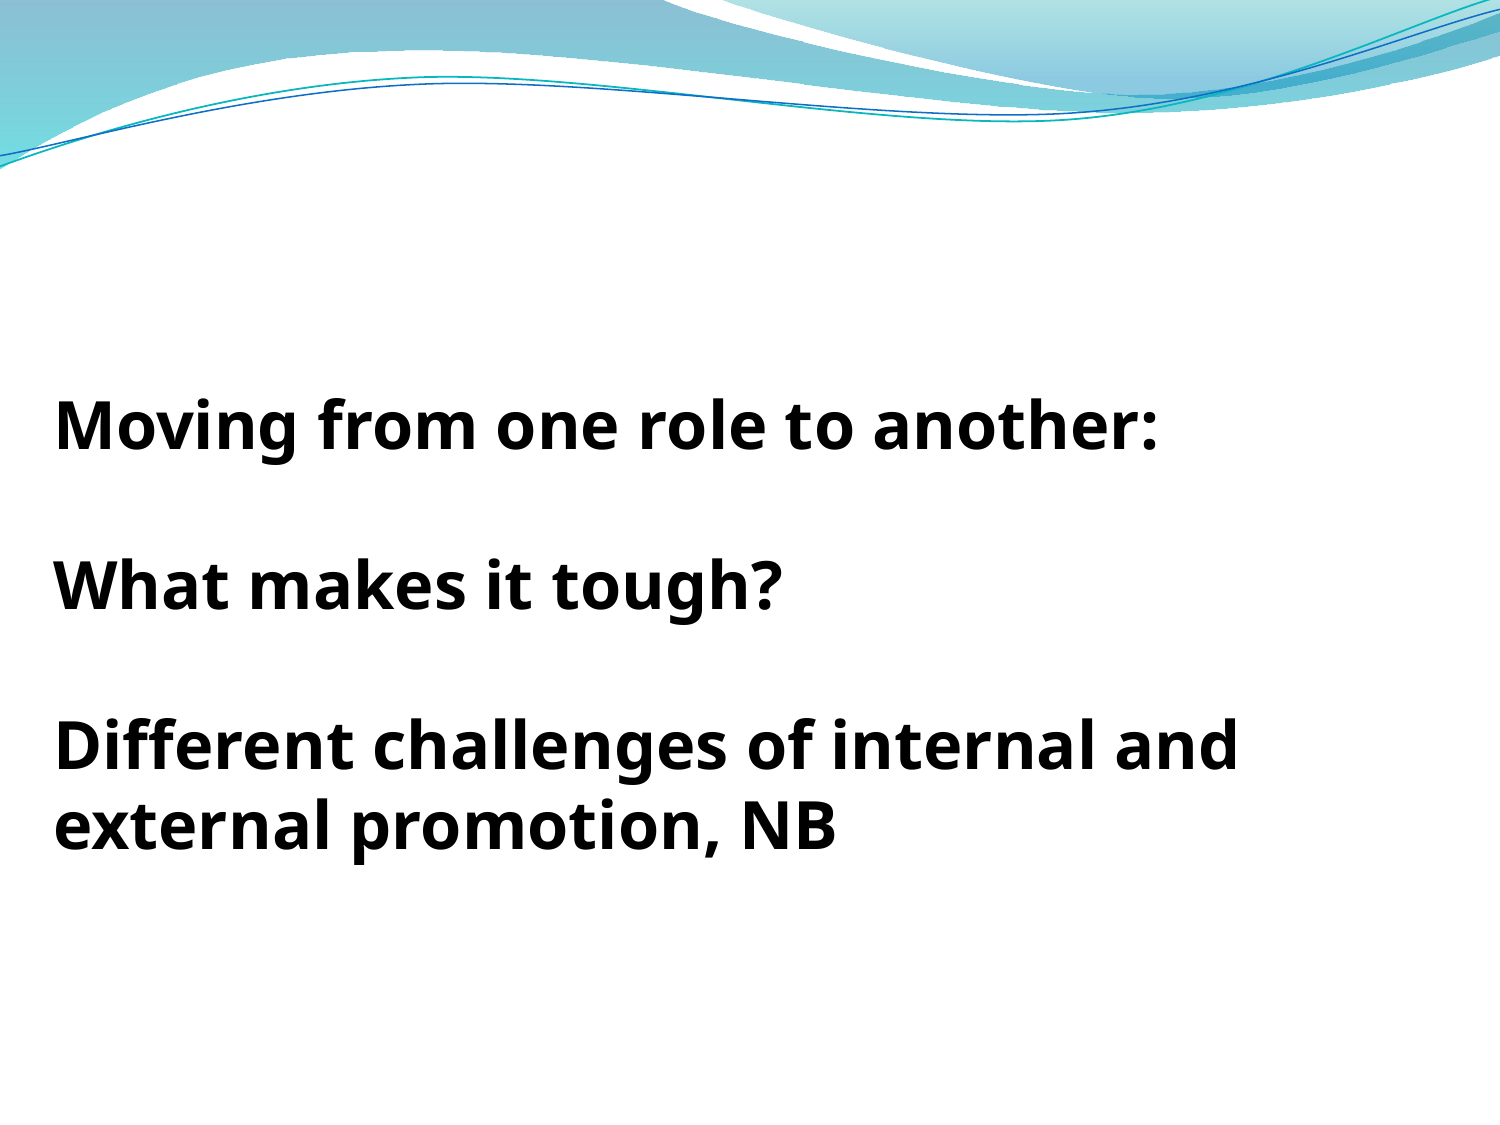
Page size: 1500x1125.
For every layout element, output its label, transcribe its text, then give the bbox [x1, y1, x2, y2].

title Moving from one role to another: What makes it tough? Different challenges of internal and external promotion, NB [53, 54, 1474, 1024]
